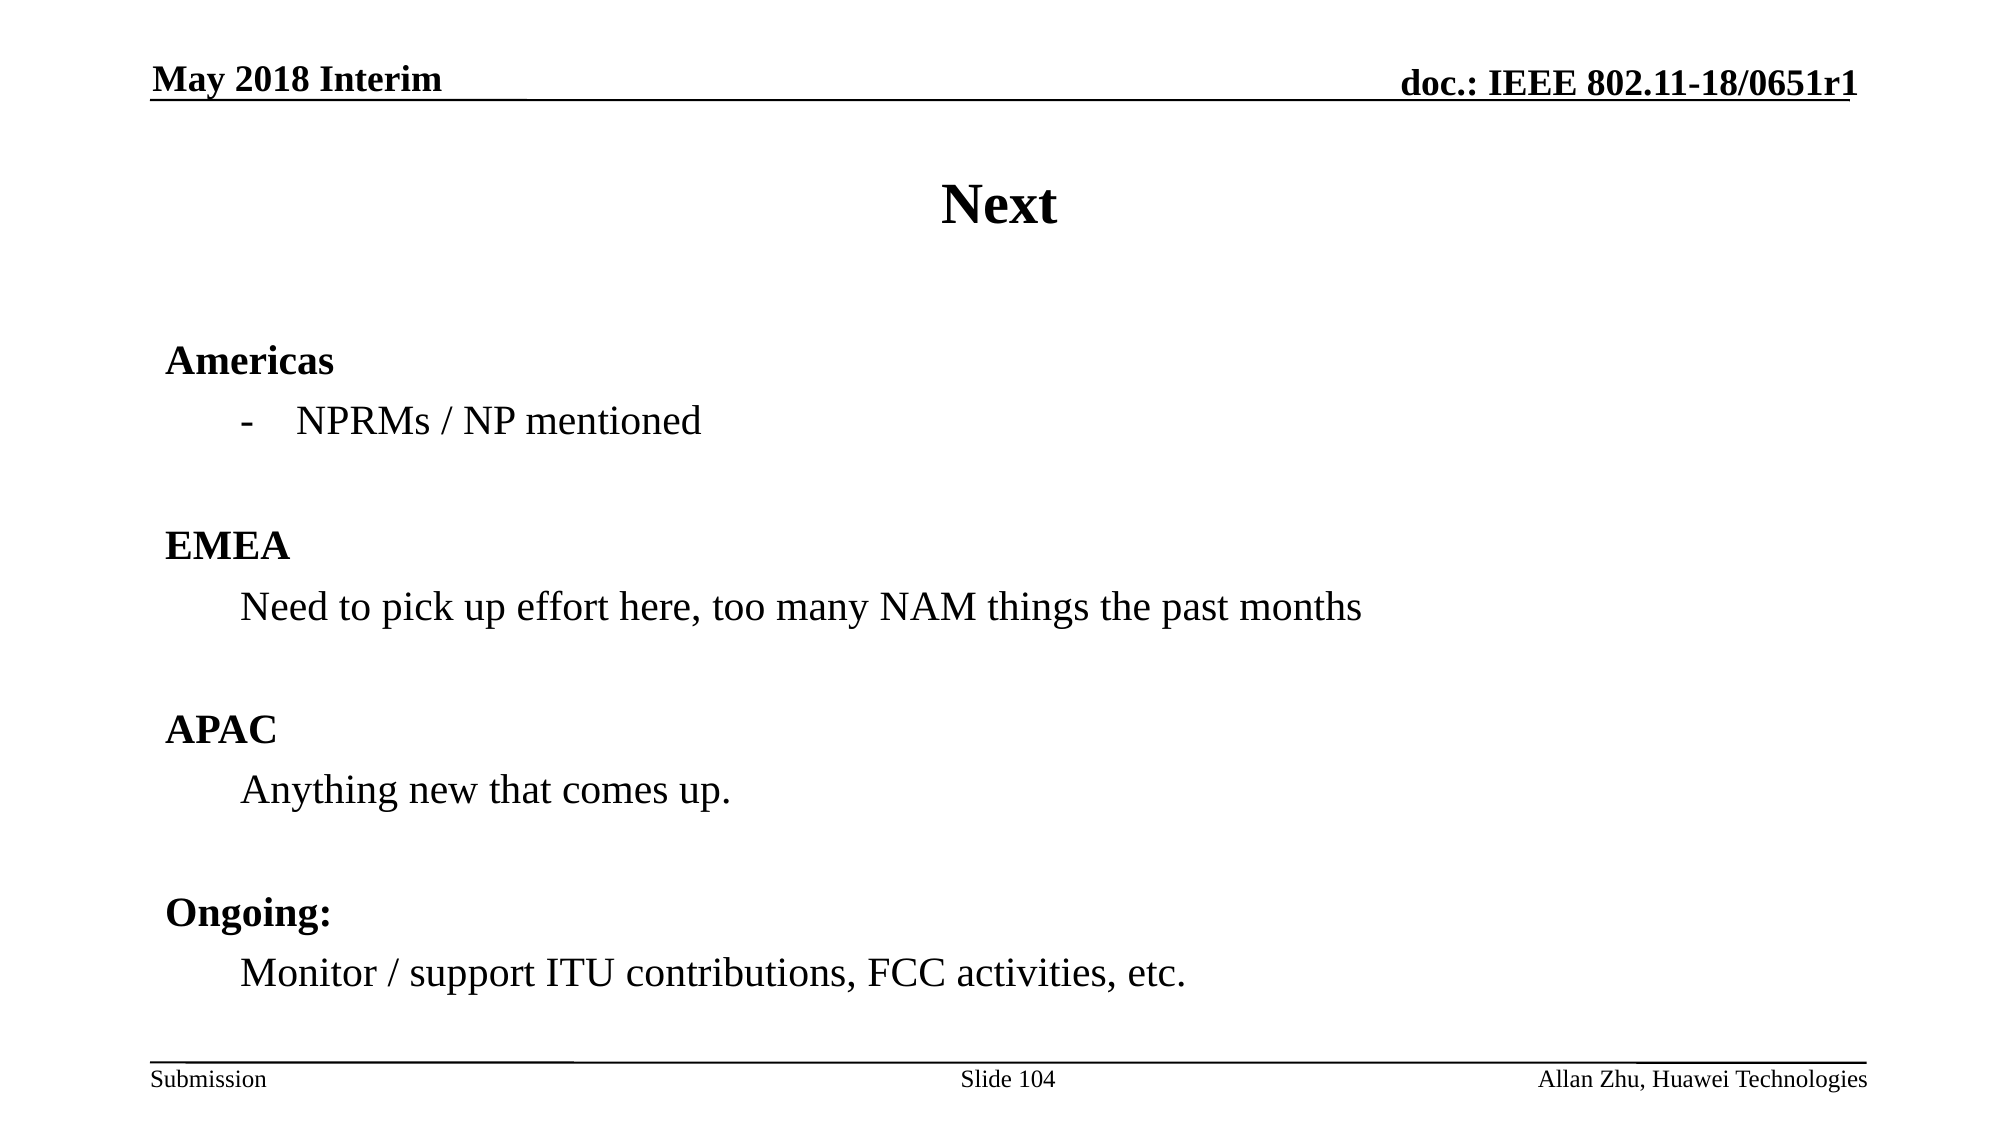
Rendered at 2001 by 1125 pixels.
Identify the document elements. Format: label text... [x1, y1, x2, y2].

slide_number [152, 54, 563, 100]
list Americas - NPRMs / NP mentioned EMEA Need to pick up effort here, too many NAM things the past months APAC Anything new that comes up. Ongoing: Monitor / support ITU contributions, FCC activities, etc. [149, 324, 1850, 1000]
slide_number Slide 104 [950, 1061, 1067, 1123]
title Next [149, 112, 1850, 288]
footer Allan Zhu, Huawei Technologies [1171, 1061, 1869, 1093]
